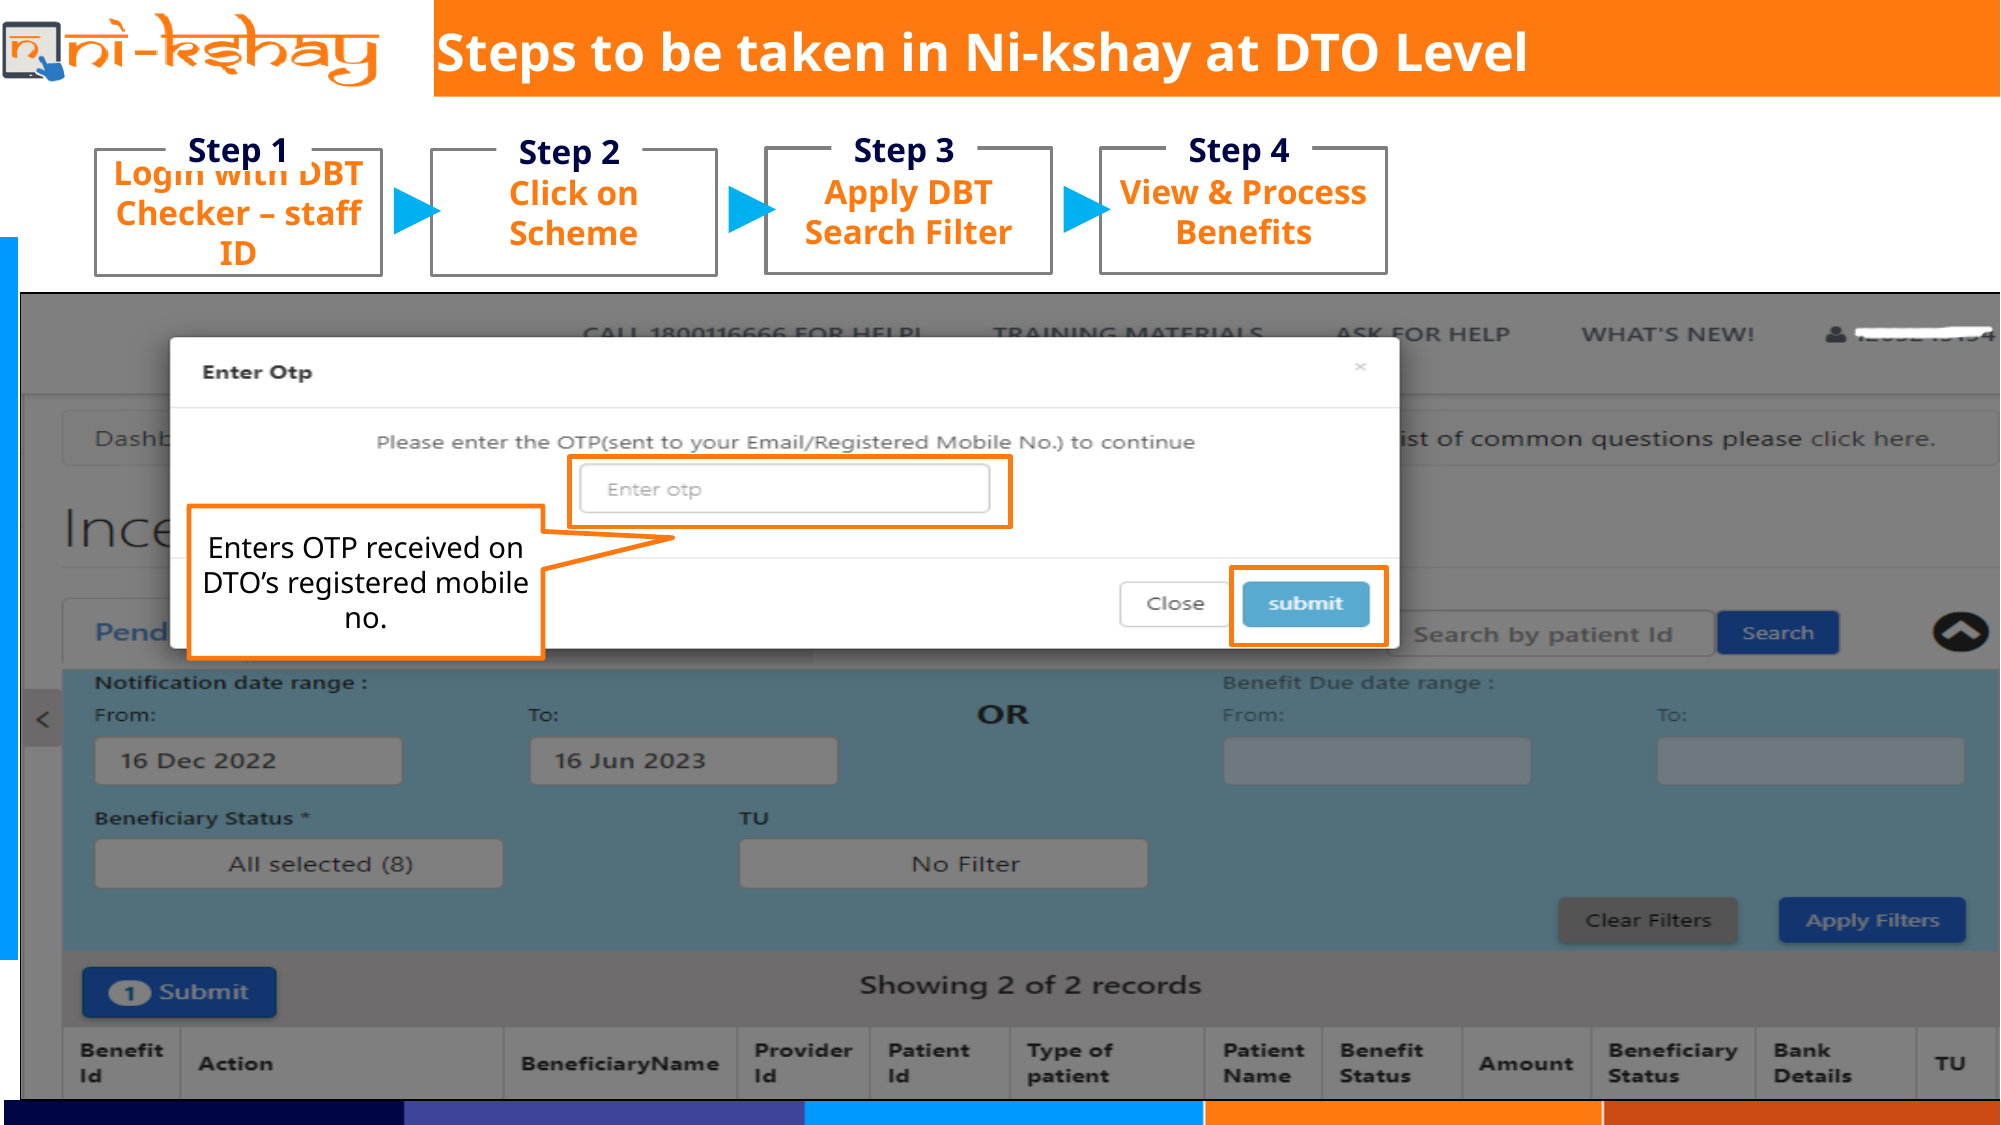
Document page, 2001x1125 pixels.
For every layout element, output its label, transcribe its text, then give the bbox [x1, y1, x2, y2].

text_box [1063, 185, 1095, 234]
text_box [431, 129, 718, 276]
picture [4, 293, 2001, 1125]
text_box Steps to be taken in Ni-kshay at DTO Level [421, 1, 1890, 101]
text_box [728, 185, 760, 234]
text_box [765, 127, 1052, 274]
text_box [393, 187, 425, 235]
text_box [95, 127, 382, 276]
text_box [1100, 127, 1387, 274]
picture [0, 0, 382, 101]
